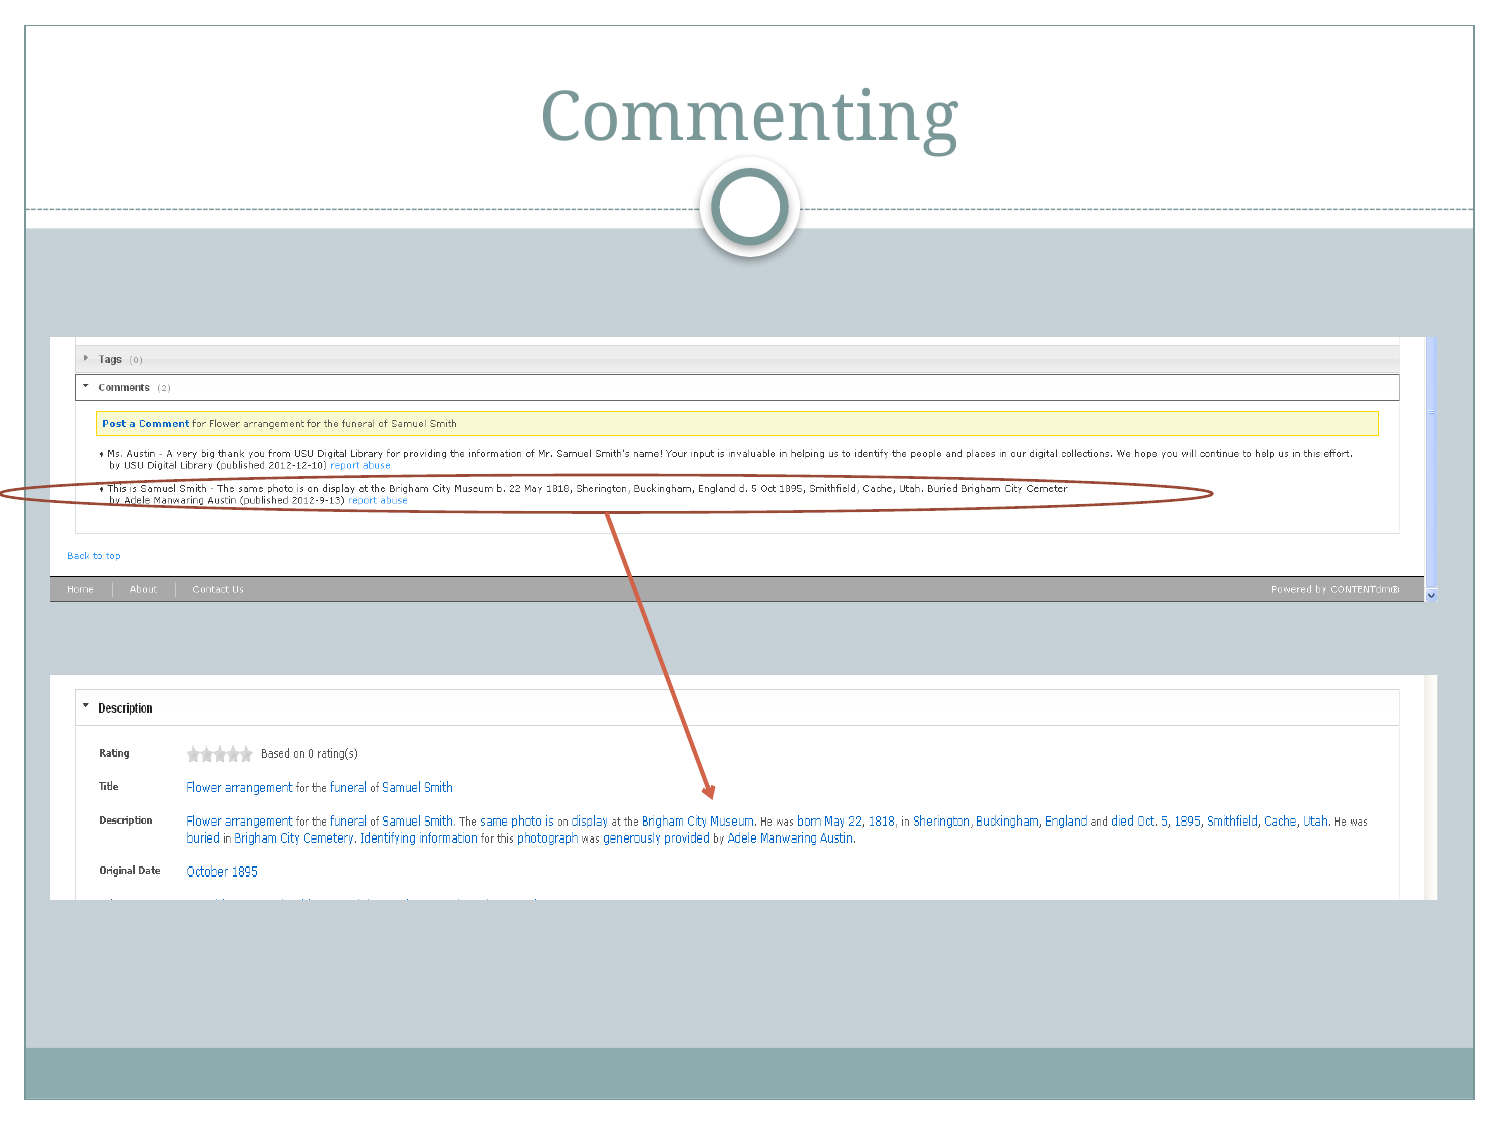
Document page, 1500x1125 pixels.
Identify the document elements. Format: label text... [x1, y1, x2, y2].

picture [49, 674, 1438, 901]
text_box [605, 512, 713, 801]
title Commenting [49, 37, 1450, 162]
text_box [0, 485, 42, 502]
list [49, 337, 1438, 602]
